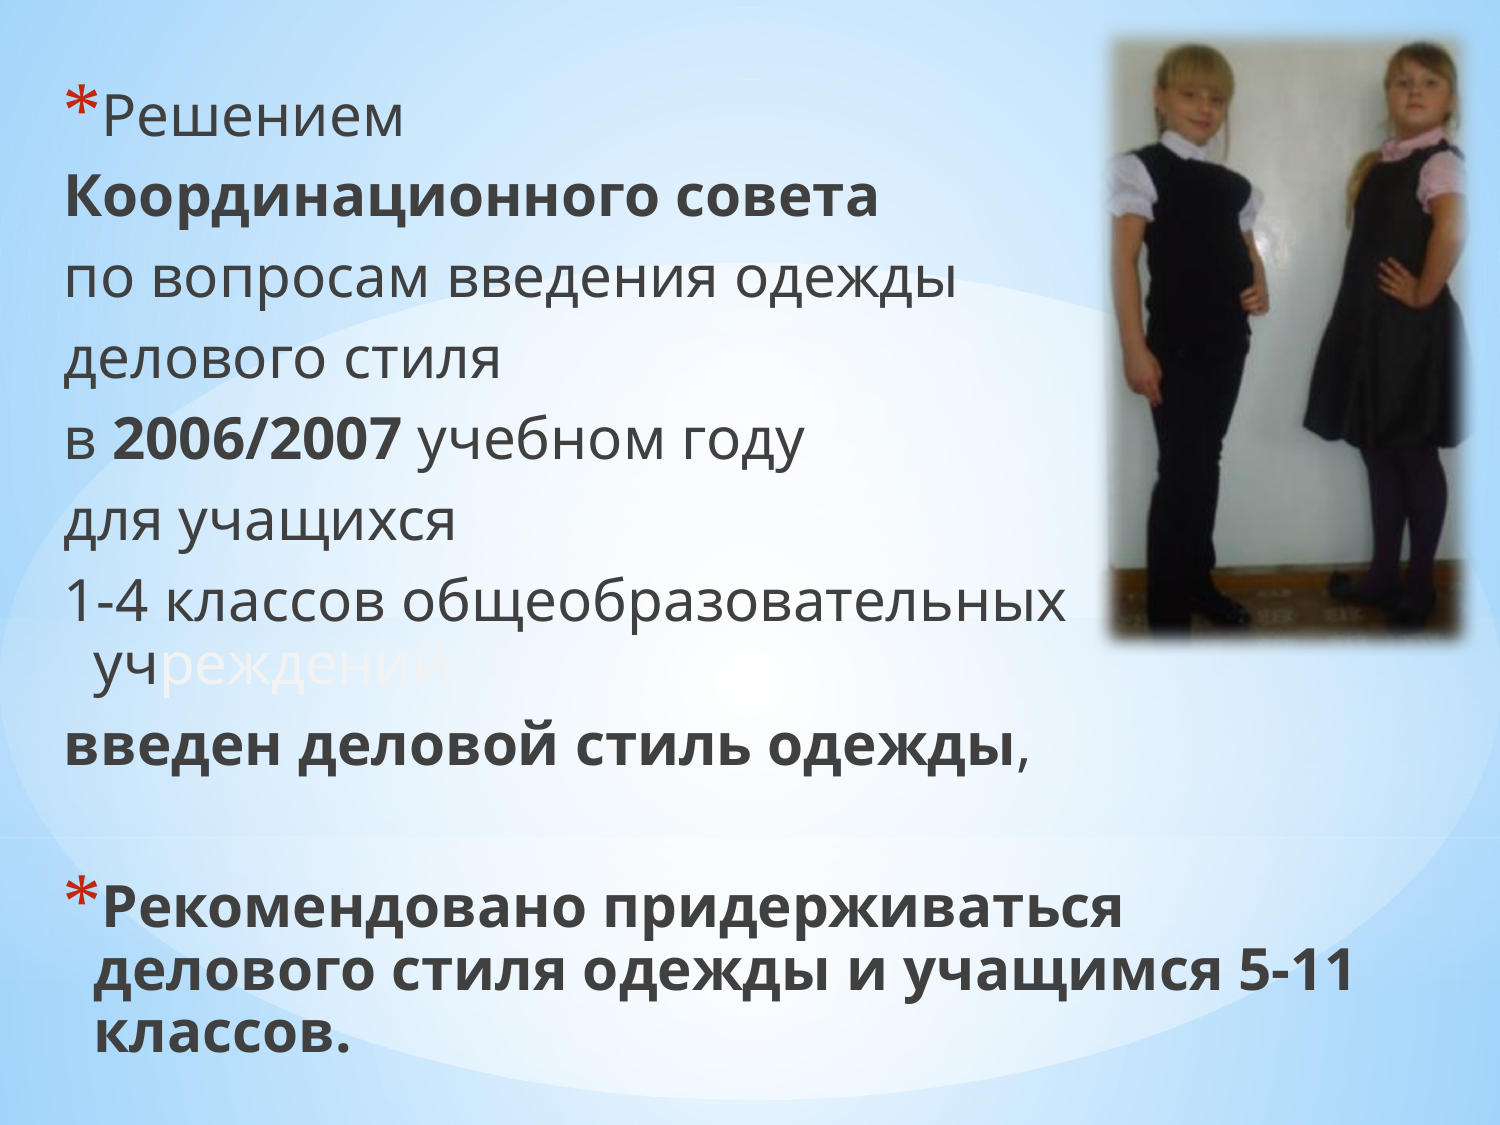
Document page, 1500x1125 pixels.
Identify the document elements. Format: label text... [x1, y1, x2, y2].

picture [1092, 18, 1480, 658]
list Решением Координационного совета по вопросам введения одежды делового стиля в 2006/2007 учебном году для учащихся 1-4 классов общеобразовательных учреждений введен деловой стиль одежды, Рекомендовано придерживаться делового стиля одежды и учащимся 5-11 классов. [41, 78, 1392, 1093]
